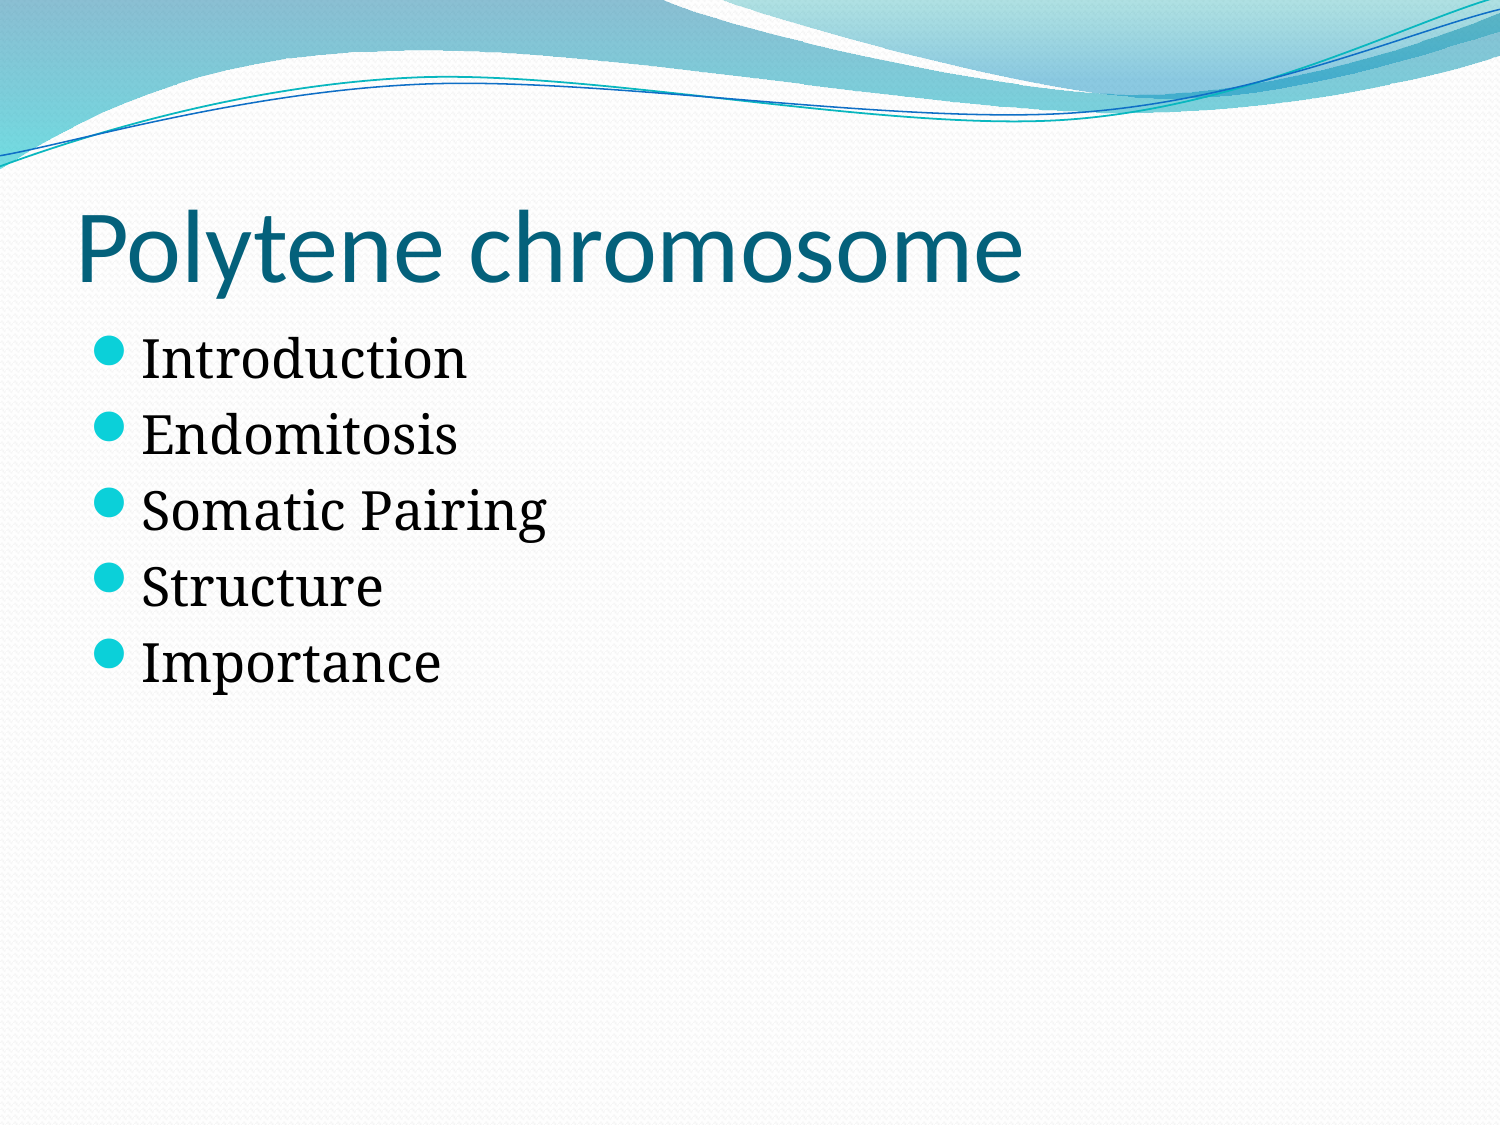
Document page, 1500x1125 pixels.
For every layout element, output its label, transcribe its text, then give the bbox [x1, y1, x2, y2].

title Polytene chromosome [75, 115, 1425, 303]
list Introduction Endomitosis Somatic Pairing Structure Importance [75, 317, 1425, 1038]
